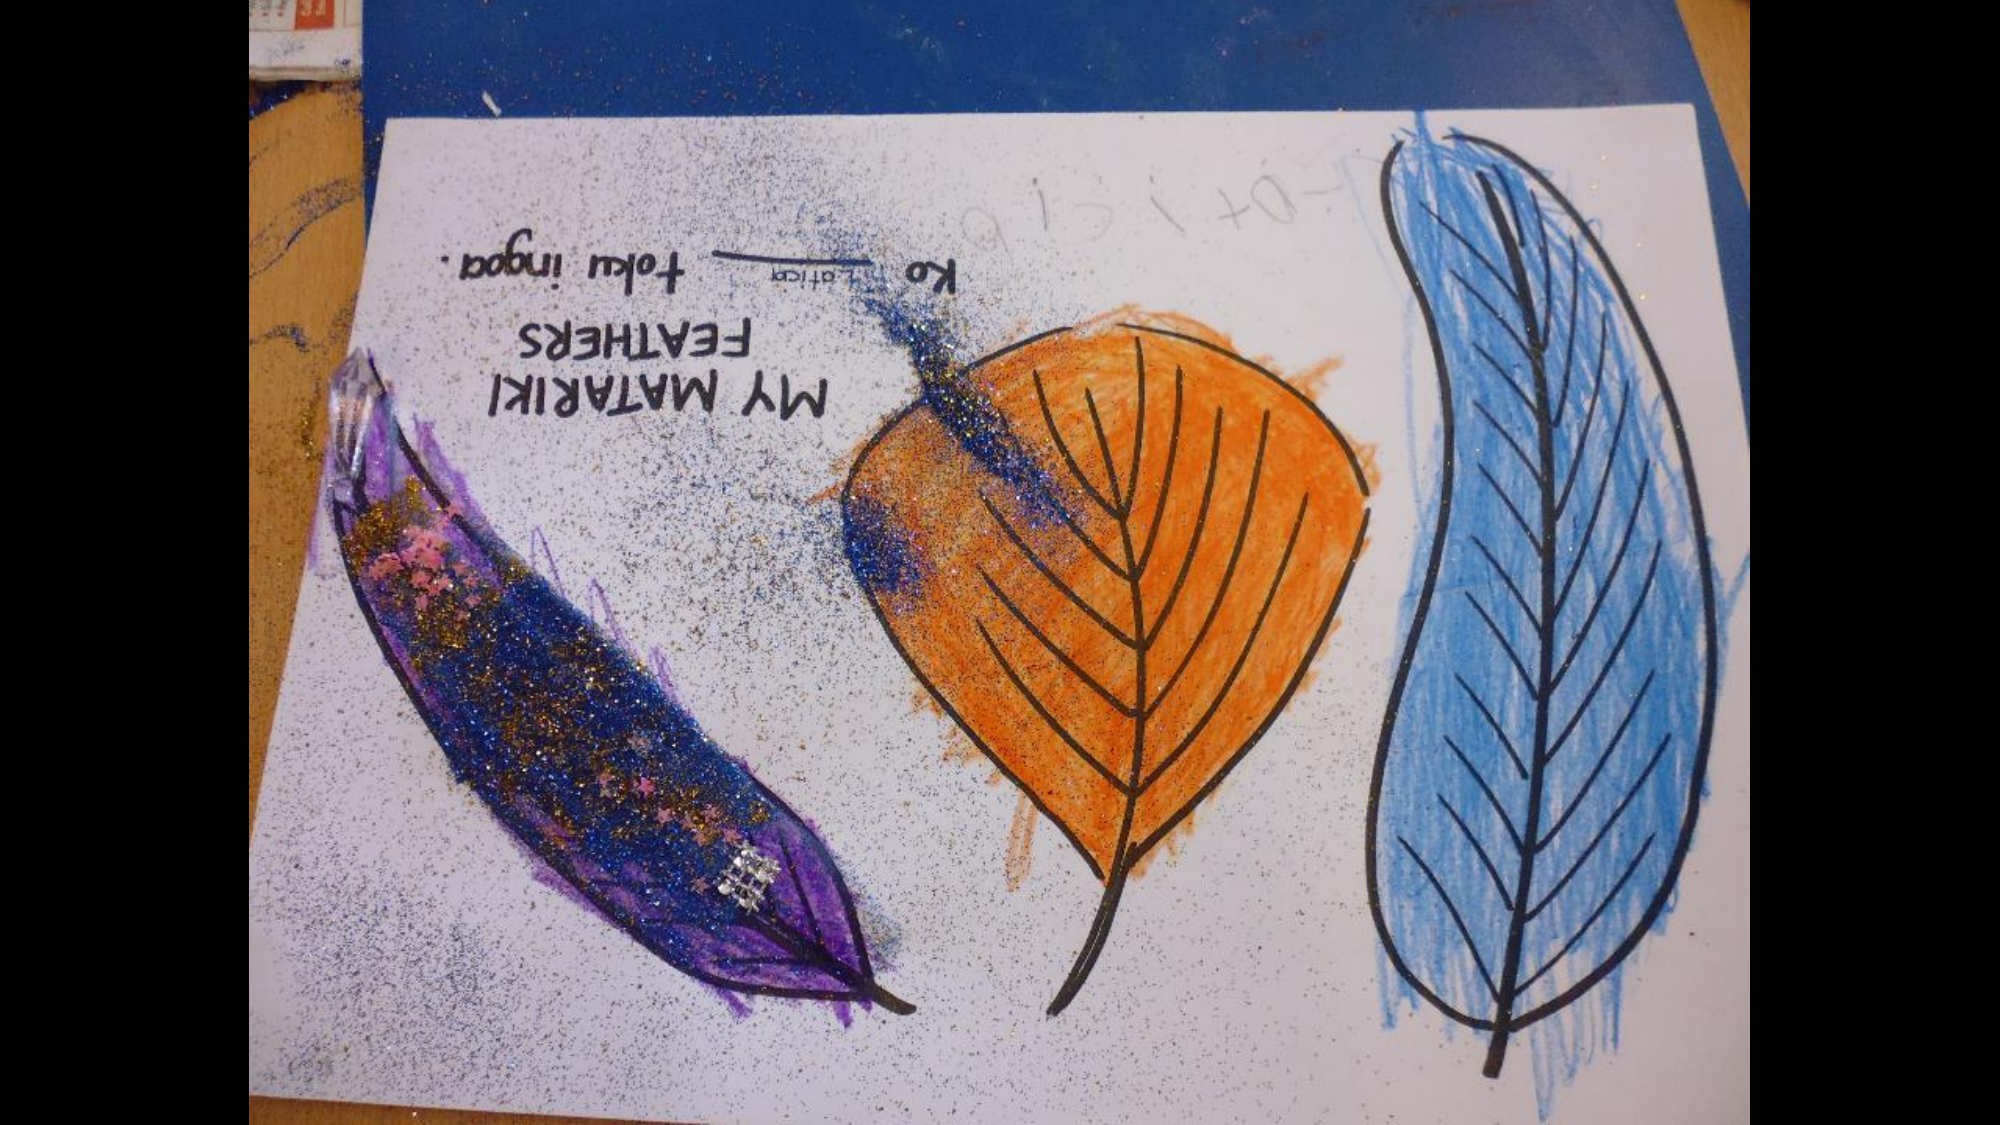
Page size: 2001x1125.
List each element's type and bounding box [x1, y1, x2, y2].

picture [249, 0, 1750, 1125]
